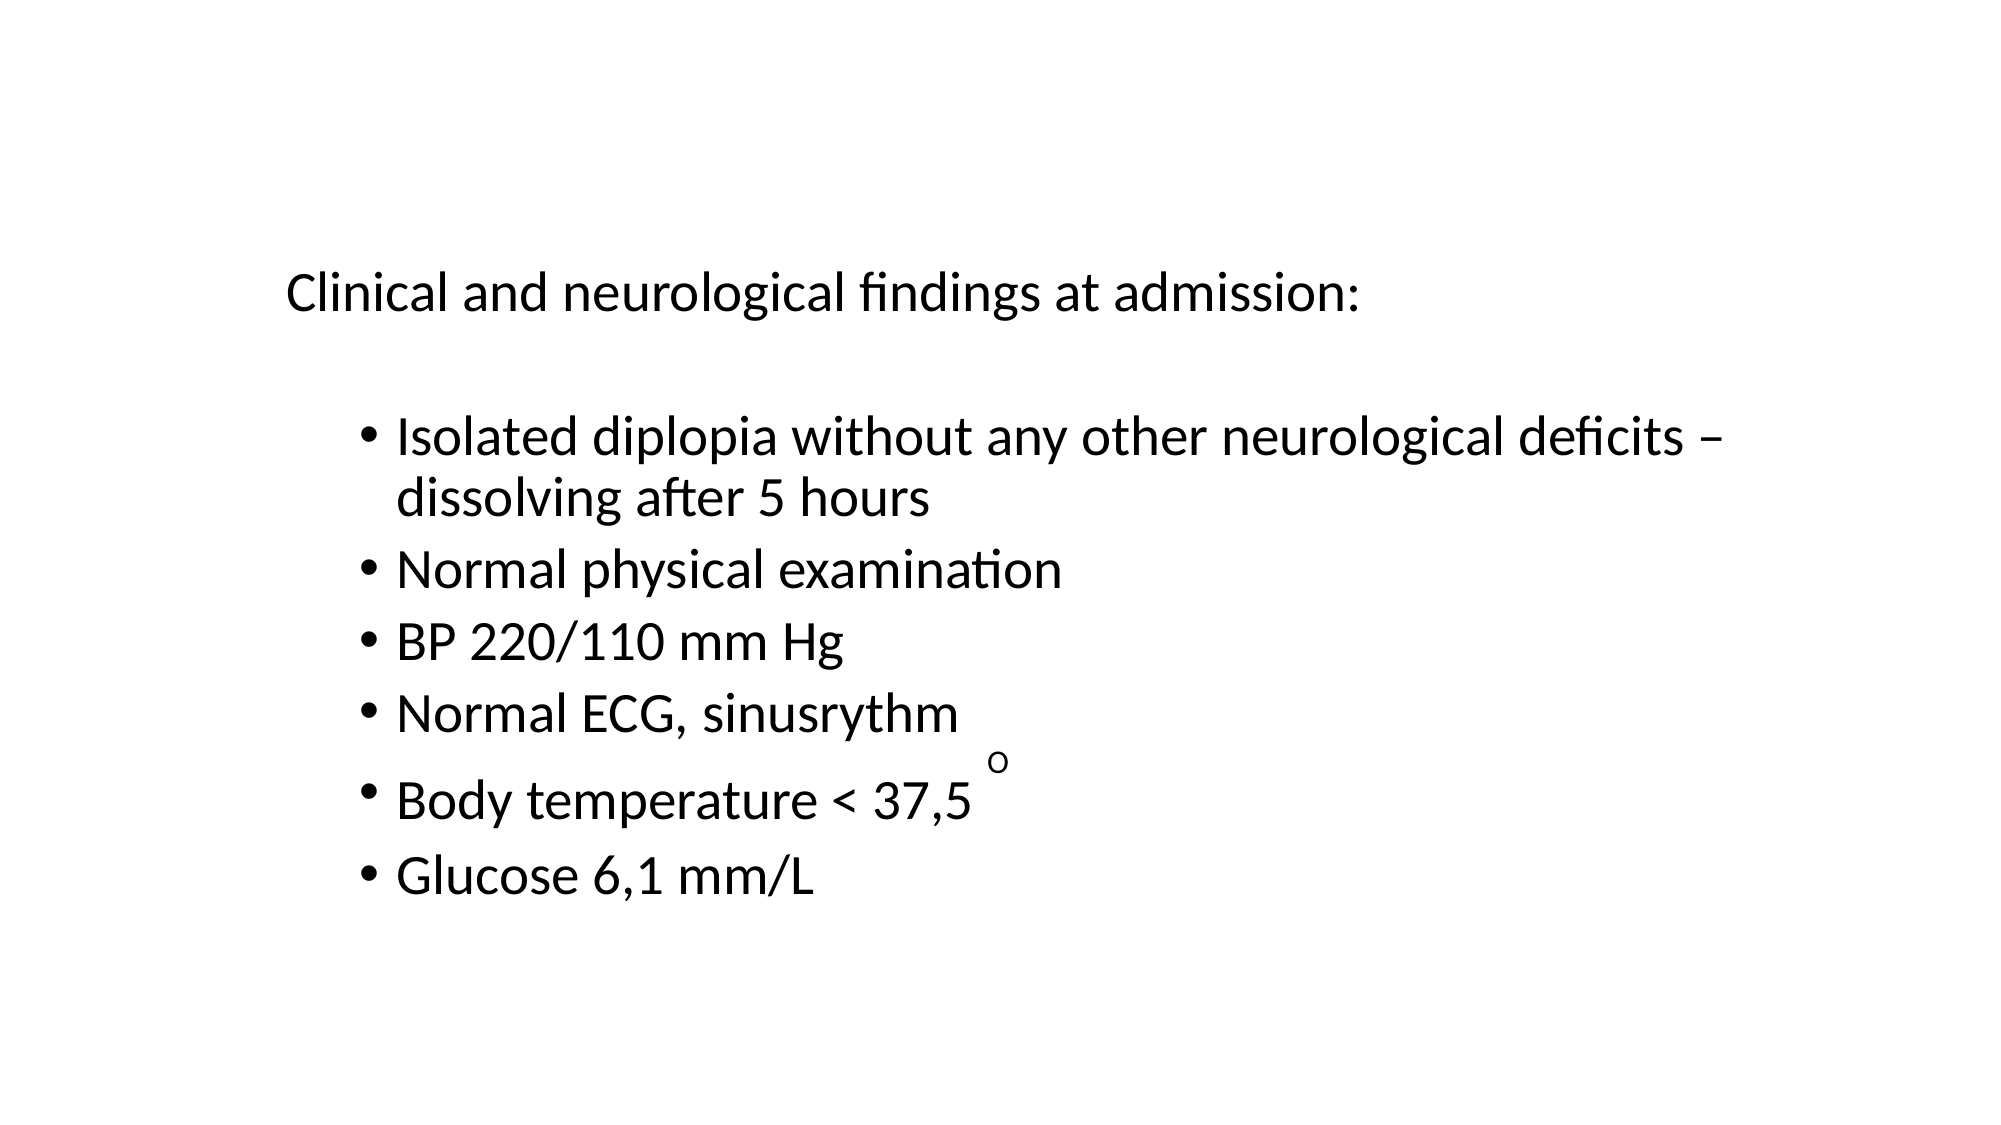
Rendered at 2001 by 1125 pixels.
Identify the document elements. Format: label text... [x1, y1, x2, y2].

list Clinical and neurological findings at admission: Isolated diplopia without any other neurological deficits –dissolving after 5 hours Normal physical examination BP 220/110 mm Hg Normal ECG, sinusrythm Body temperature < 37,5 O Glucose 6,1 mm/L [271, 254, 1808, 918]
